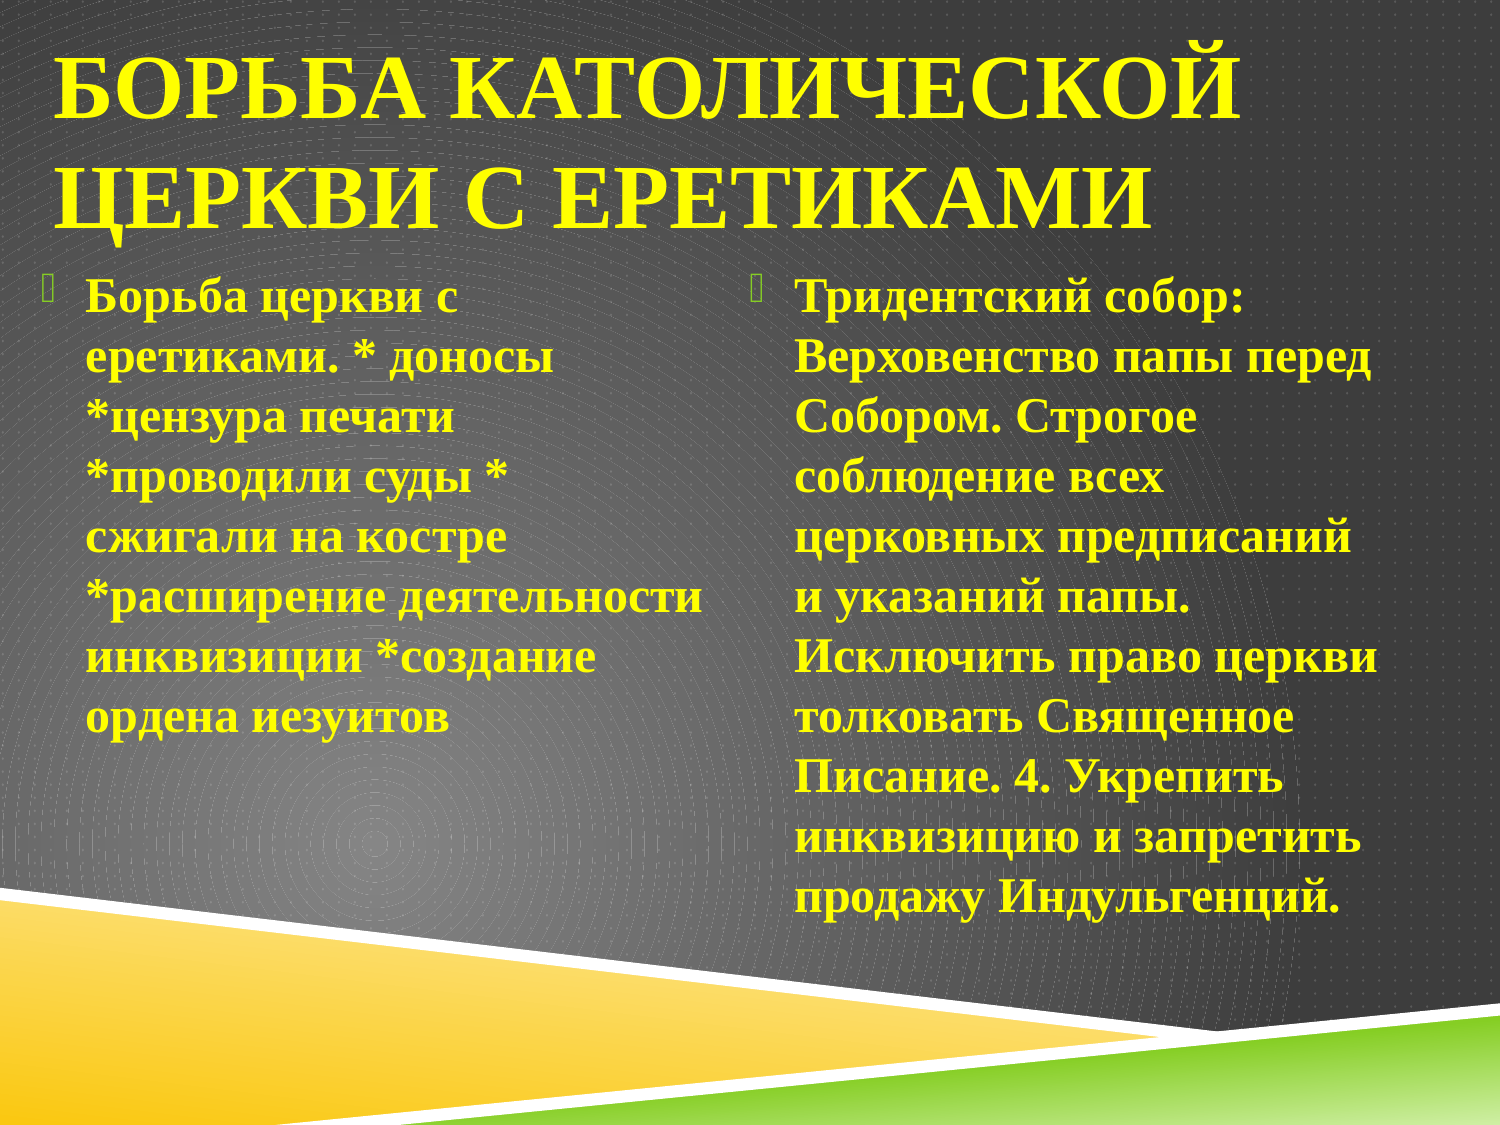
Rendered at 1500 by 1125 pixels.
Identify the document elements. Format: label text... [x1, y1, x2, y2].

list Тридентский собор: Верховенство папы перед Собором. Строгое соблюдение всех церковных предписаний и указаний папы. Исключить право церкви толковать Священное Писание. 4. Укрепить инквизицию и запретить продажу Индульгенций. [738, 255, 1388, 888]
list Борьба церкви с еретиками. * доносы *цензура печати *проводили суды * сжигали на костре *расширение деятельности инквизиции *создание ордена иезуитов [29, 255, 713, 888]
title Борьба католической церкви с еретиками [53, 42, 1329, 231]
